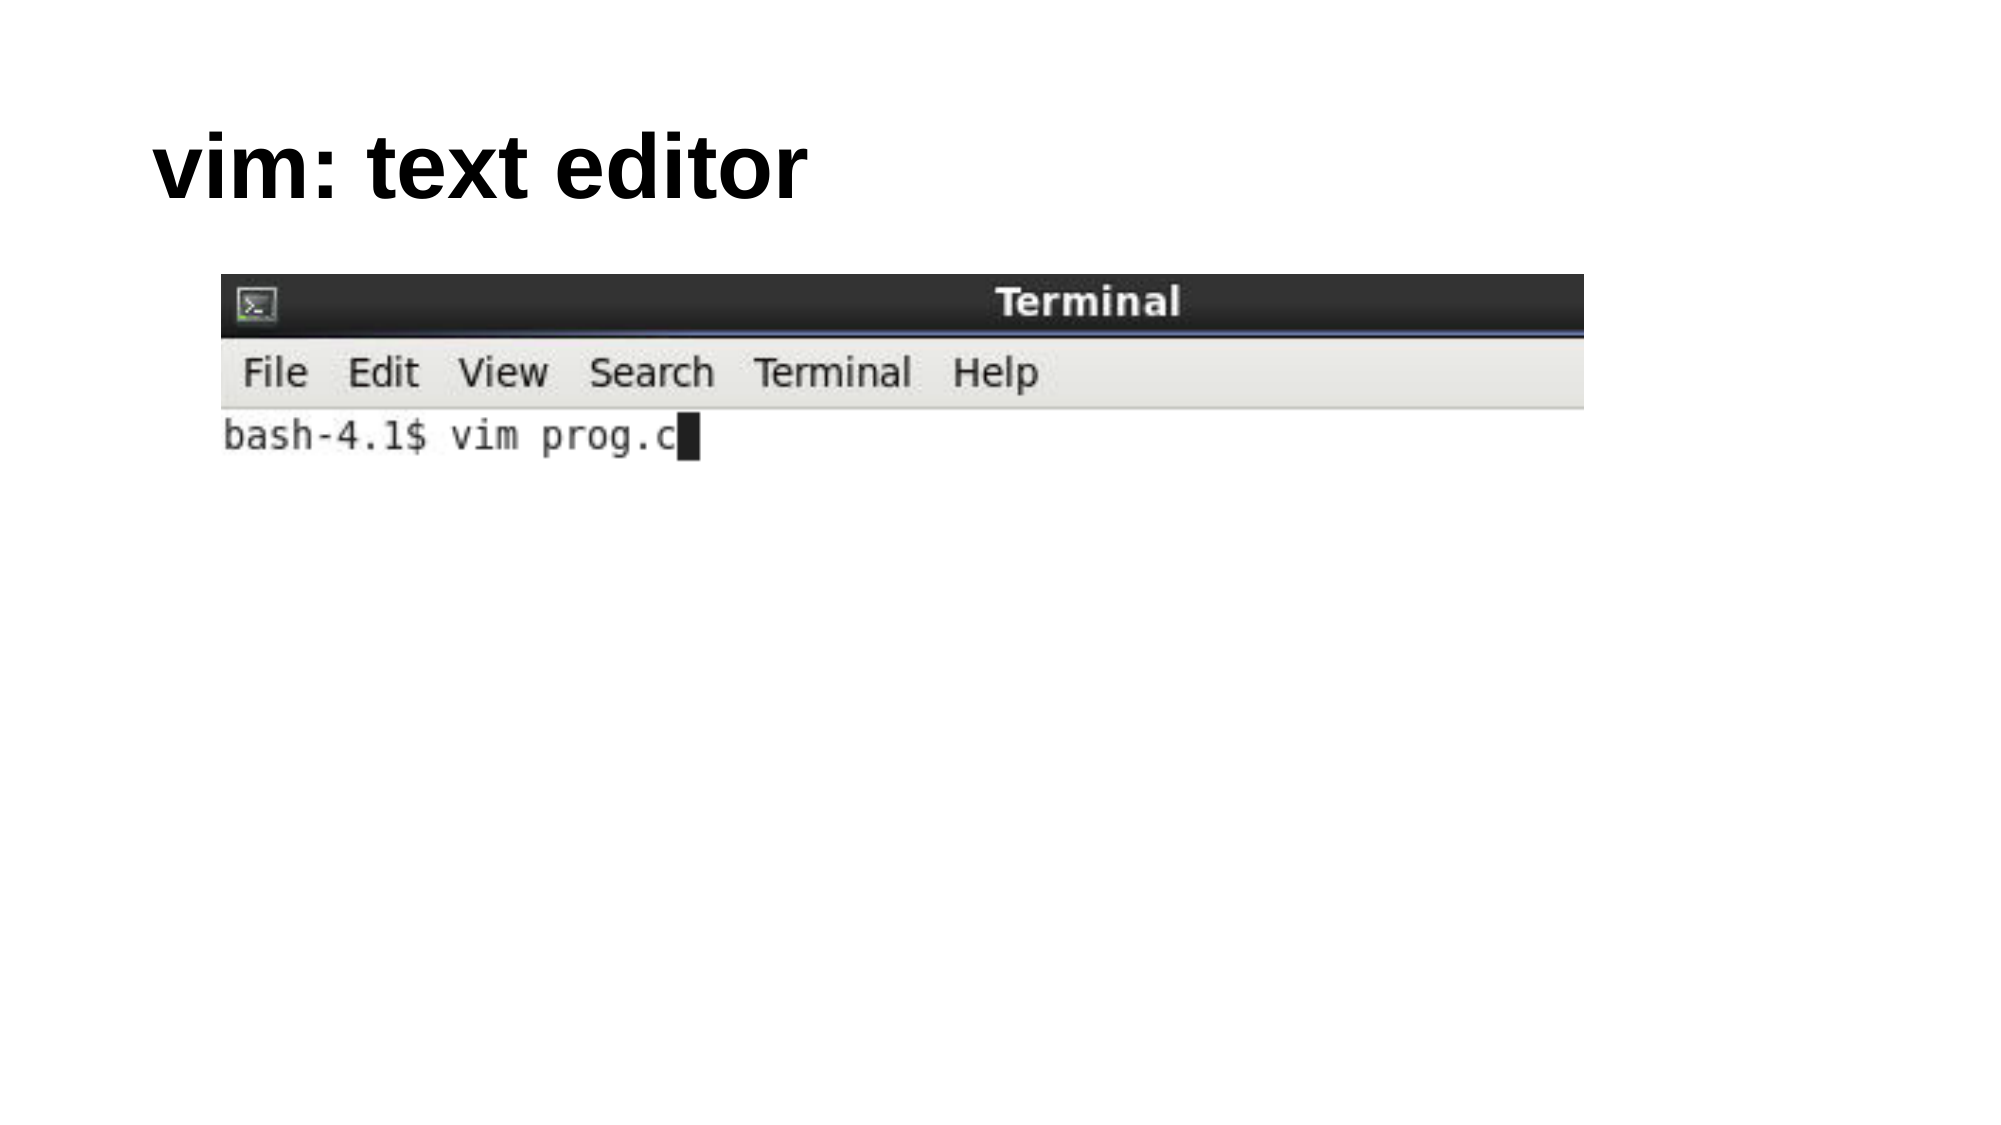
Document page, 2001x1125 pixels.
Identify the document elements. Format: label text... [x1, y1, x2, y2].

title vim: text editor [137, 59, 1863, 278]
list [221, 274, 1584, 613]
